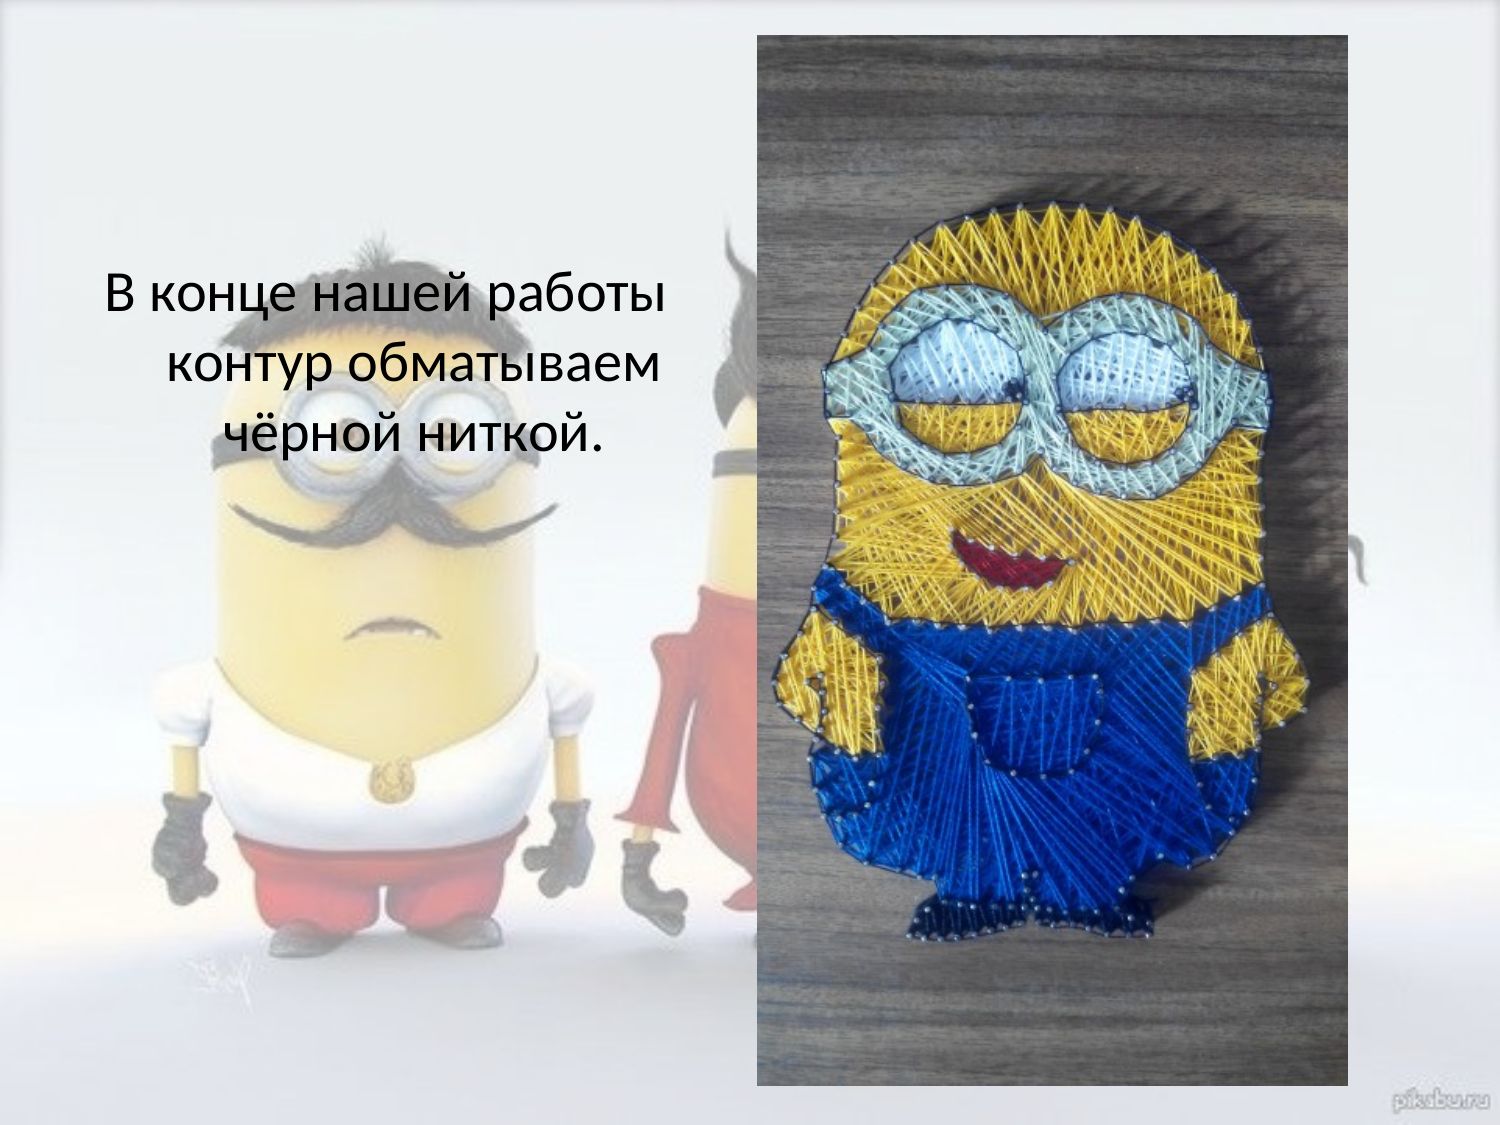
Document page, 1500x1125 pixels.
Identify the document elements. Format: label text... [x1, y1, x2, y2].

list В конце нашей работы контур обматываем чёрной ниткой. [35, 246, 738, 1005]
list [757, 34, 1348, 1087]
